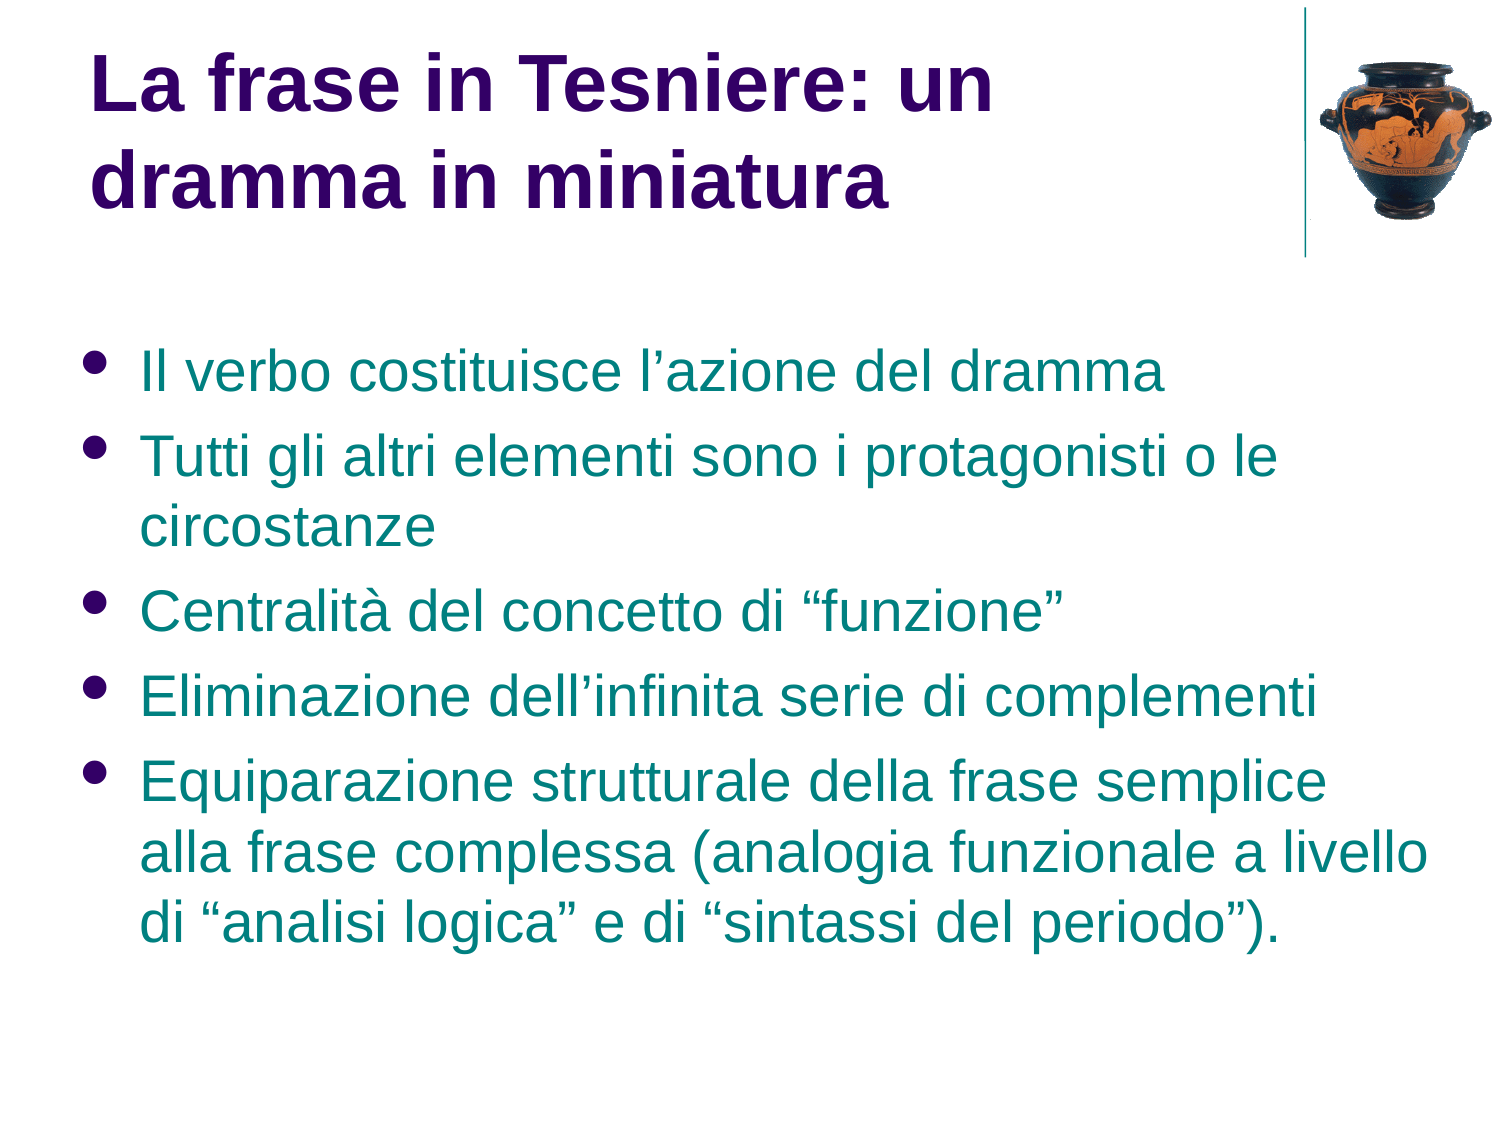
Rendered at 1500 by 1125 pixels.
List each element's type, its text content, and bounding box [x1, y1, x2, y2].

picture [1310, 42, 1500, 236]
text_box La frase in Tesniere: un dramma in miniatura [74, 20, 1313, 233]
text_box Il verbo costituisce l’azione del dramma Tutti gli altri elementi sono i protagonisti o le circostanze Centralità del concetto di “funzione” Eliminazione dell’infinita serie di complementi Equiparazione strutturale della frase semplice alla frase complessa (analogia funzionale a livello di “analisi logica” e di “sintassi del periodo”). [64, 324, 1447, 1024]
